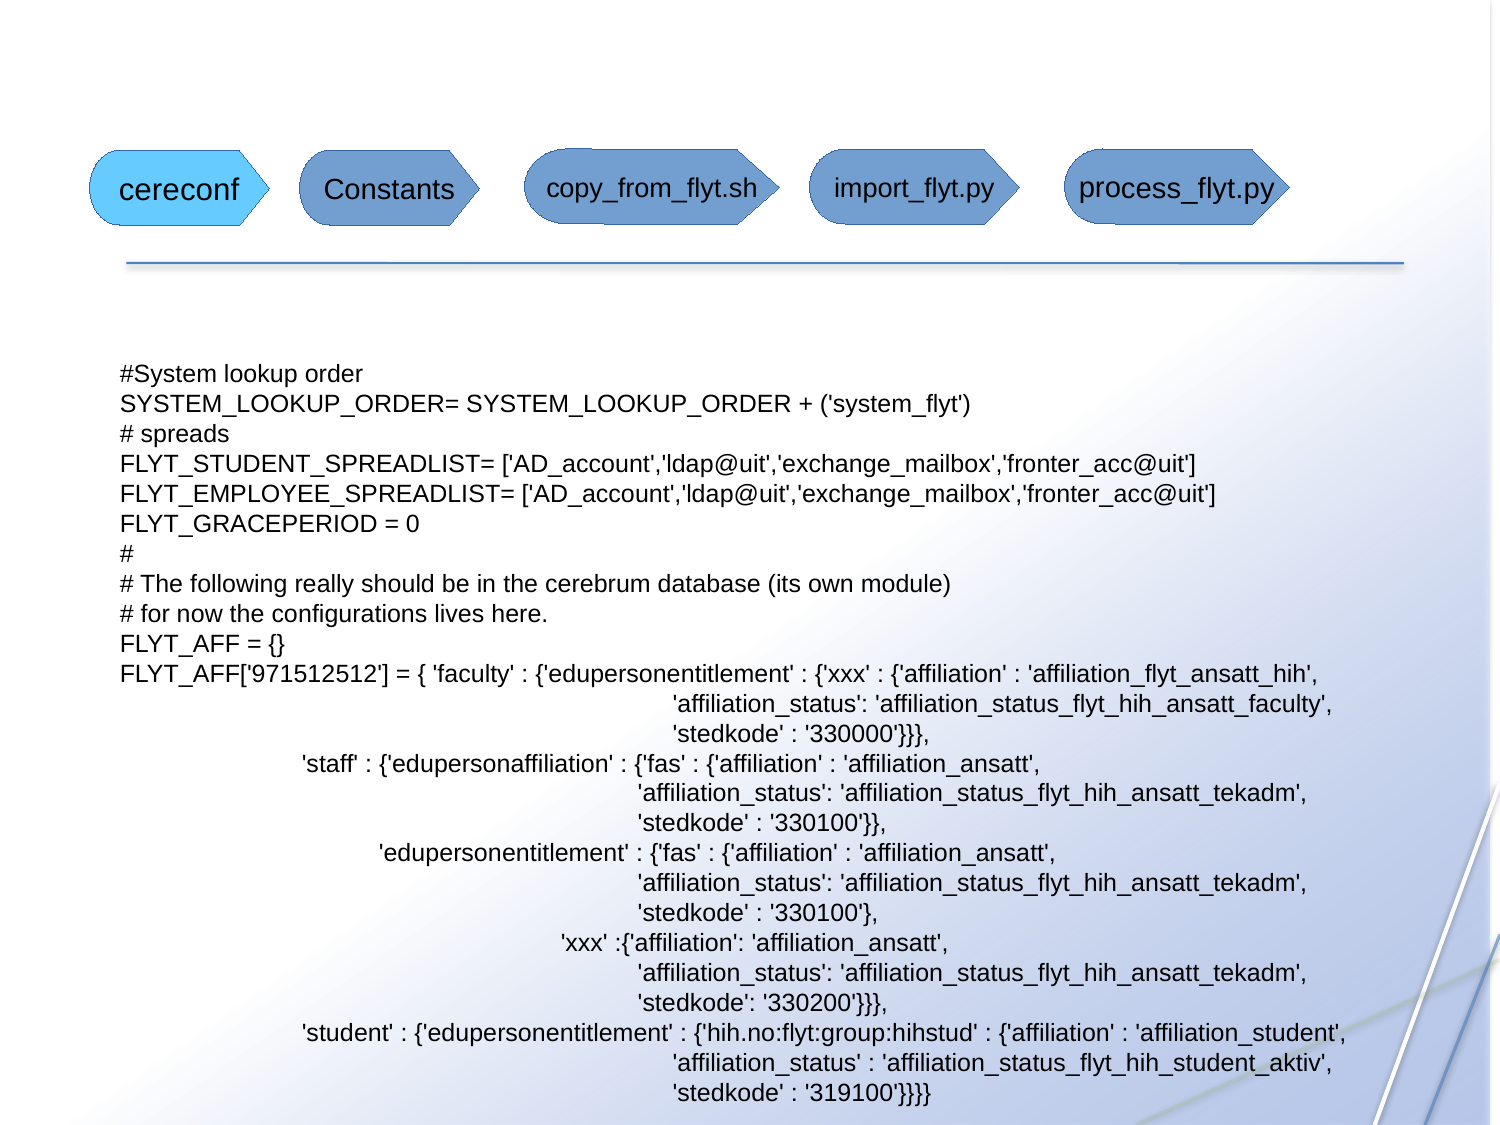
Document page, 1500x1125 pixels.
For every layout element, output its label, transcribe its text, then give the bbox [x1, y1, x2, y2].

text_box Constants [299, 150, 480, 226]
text_box #System lookup order SYSTEM_LOOKUP_ORDER= SYSTEM_LOOKUP_ORDER + ('system_flyt') # spreads FLYT_STUDENT_SPREADLIST= ['AD_account','ldap@uit','exchange_mailbox','fronter_acc@uit'] FLYT_EMPLOYEE_SPREADLIST= ['AD_account','ldap@uit','exchange_mailbox','fronter_acc@uit'] FLYT_GRACEPERIOD = 0 # # The following really should be in the cerebrum database (its own module) # for now the configurations lives here. FLYT_AFF = {} FLYT_AFF['971512512'] = { 'faculty' : {'edupersonentitlement' : {'xxx' : {'affiliation' : 'affiliation_flyt_ansatt_hih', 'affiliation_status': 'affiliation_status_flyt_hih_ansatt_faculty', 'stedkode' : '330000'}}}, 'staff' : {'edupersonaffiliation' : {'fas' : {'affiliation' : 'affiliation_ansatt', 'affiliation_status': 'affiliation_status_flyt_hih_ansatt_tekadm', 'stedkode' : '330100'}}, 'edupersonentitlement' : {'fas' : {'affiliation' : 'affiliation_ansatt', 'affiliation_status': 'affiliation_status_flyt_hih_ansatt_tekadm', 'stedkode' : '330100'}, 'xxx' :{'affiliation': 'affiliation_ansatt', 'affiliation_status': 'affiliation_status_flyt_hih_ansatt_tekadm', 'stedkode': '330200'}}}, 'student' : {'edupersonentitlement' : {'hih.no:flyt:group:hihstud' : {'affiliation' : 'affiliation_student', 'affiliation_status' : 'affiliation_status_flyt_hih_student_aktiv', 'stedkode' : '319100'}}}} [105, 350, 1410, 1110]
text_box import_flyt.py [809, 149, 1020, 225]
text_box copy_from_flyt.sh [524, 148, 780, 225]
text_box cereconf [89, 150, 270, 226]
text_box process_flyt.py [1064, 148, 1290, 225]
